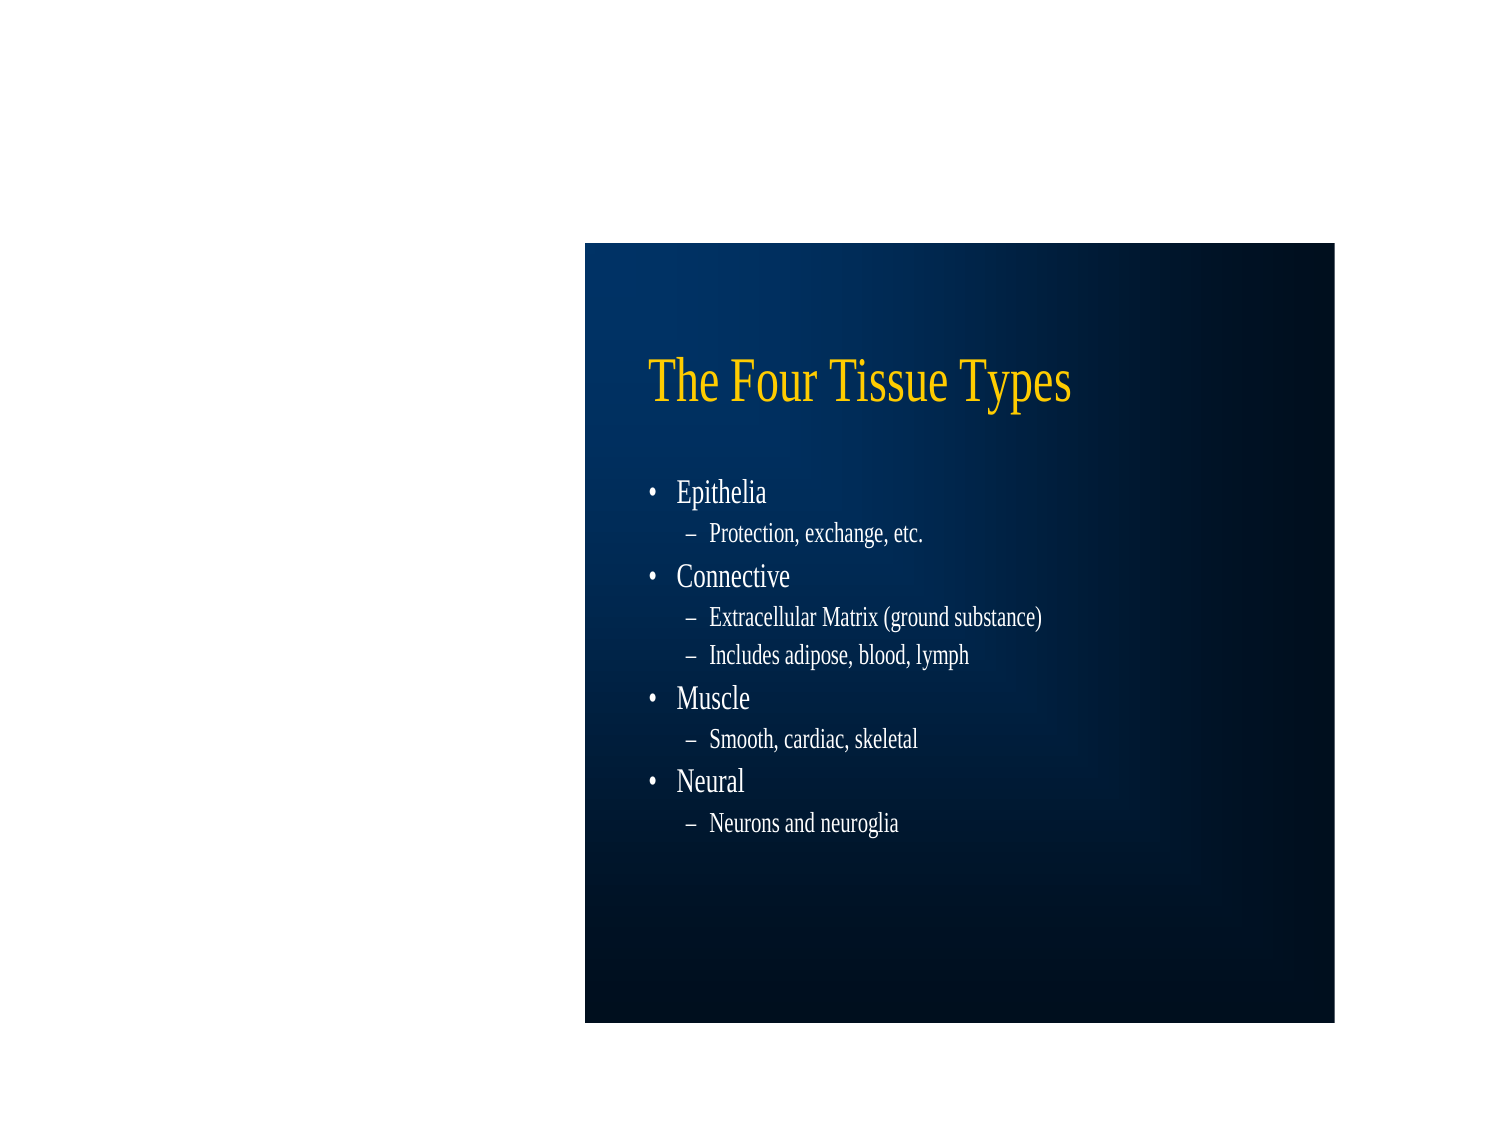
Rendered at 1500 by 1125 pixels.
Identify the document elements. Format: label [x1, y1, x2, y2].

list [584, 243, 1335, 1024]
